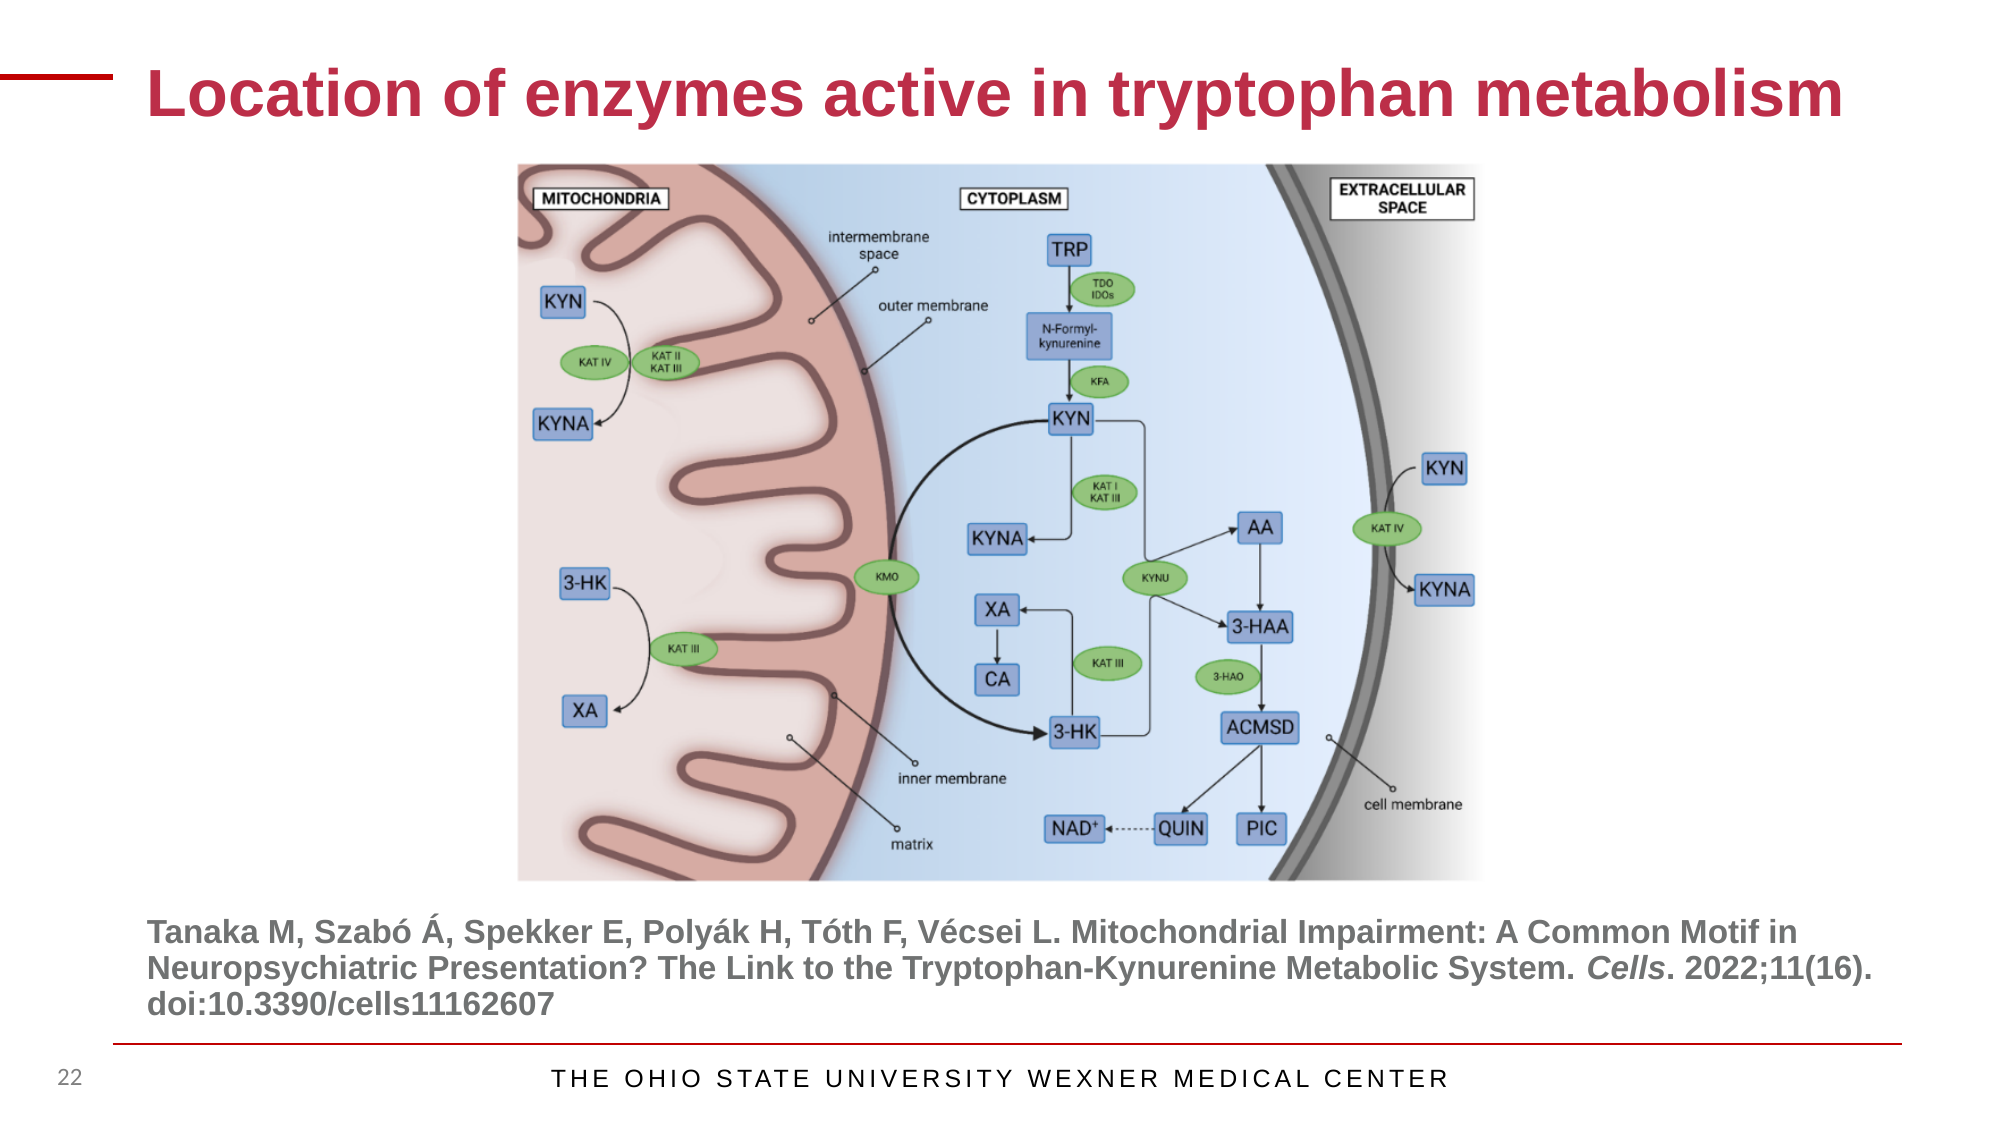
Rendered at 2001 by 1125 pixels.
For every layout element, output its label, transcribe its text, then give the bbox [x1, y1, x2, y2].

list Tanaka M, Szabó Á, Spekker E, Polyák H, Tóth F, Vécsei L. Mitochondrial Impairment: A Common Motif in Neuropsychiatric Presentation? The Link to the Tryptophan-Kynurenine Metabolic System. Cells. 2022;11(16). doi:10.3390/cells11162607 [132, 910, 1943, 1028]
picture [514, 158, 1486, 887]
list Location of enzymes active in tryptophan metabolism [132, 51, 1943, 215]
